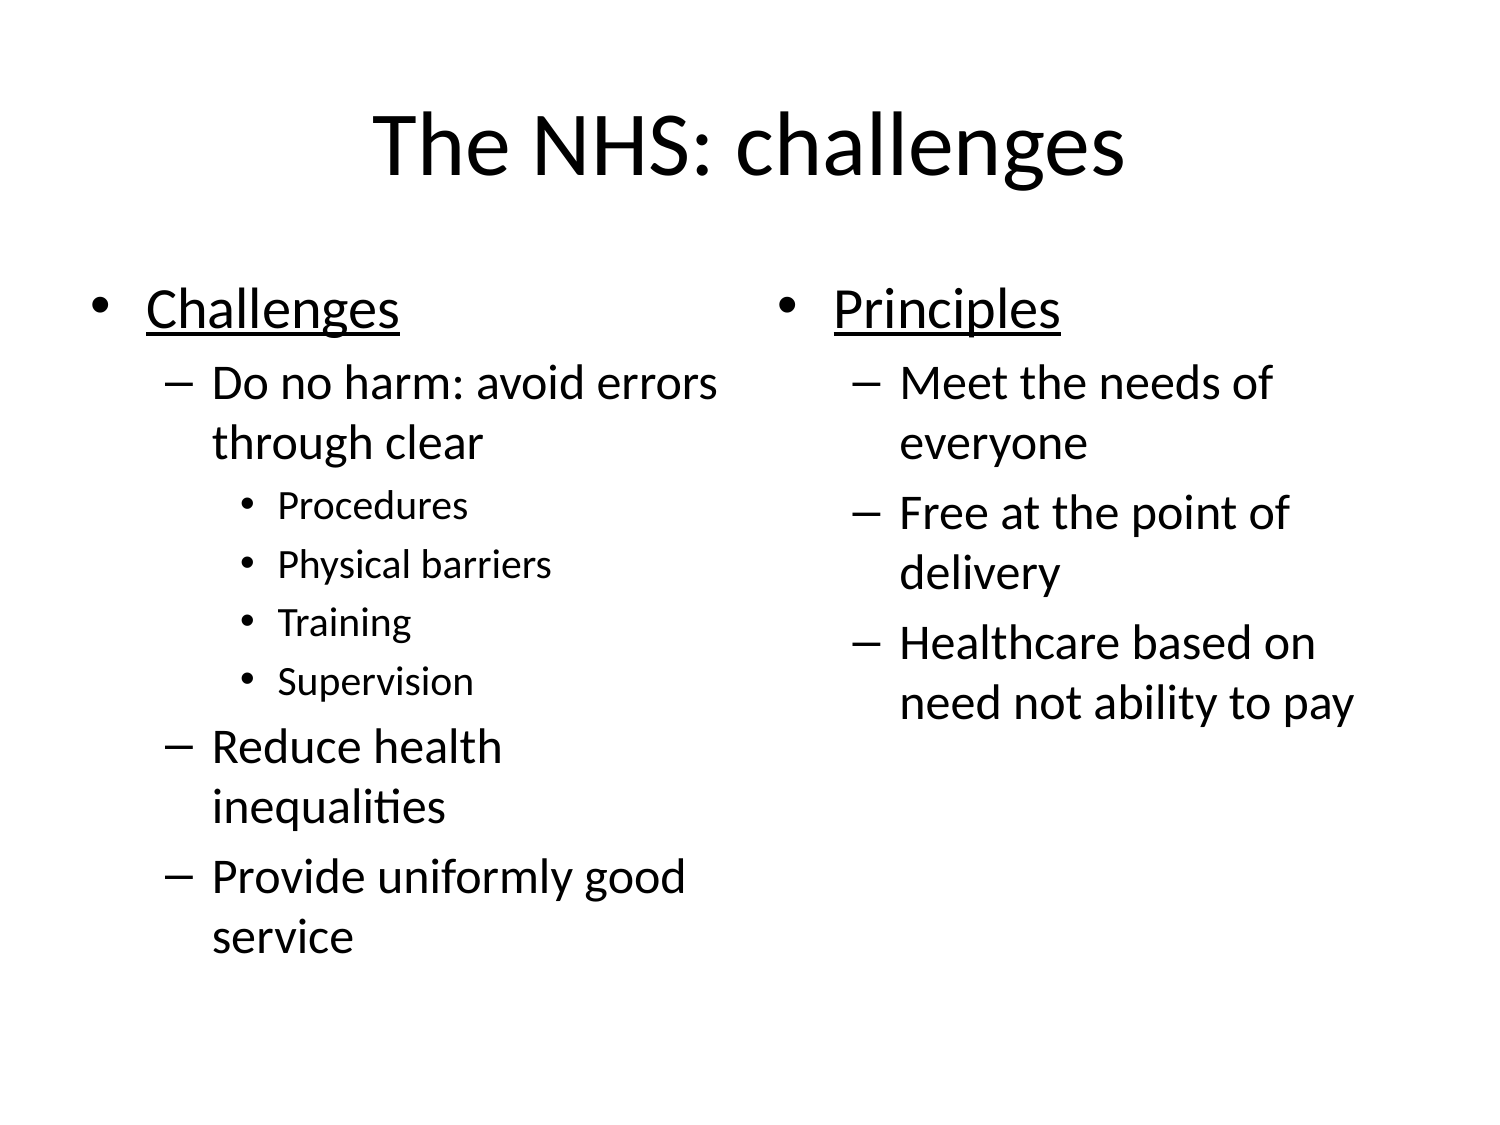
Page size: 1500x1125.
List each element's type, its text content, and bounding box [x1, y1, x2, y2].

title The NHS: challenges [75, 45, 1425, 233]
list Principles Meet the needs of everyone Free at the point of delivery Healthcare based on need not ability to pay [762, 262, 1425, 1005]
list Challenges Do no harm: avoid errors through clear Procedures Physical barriers Training Supervision Reduce health inequalities Provide uniformly good service [75, 262, 738, 1005]
